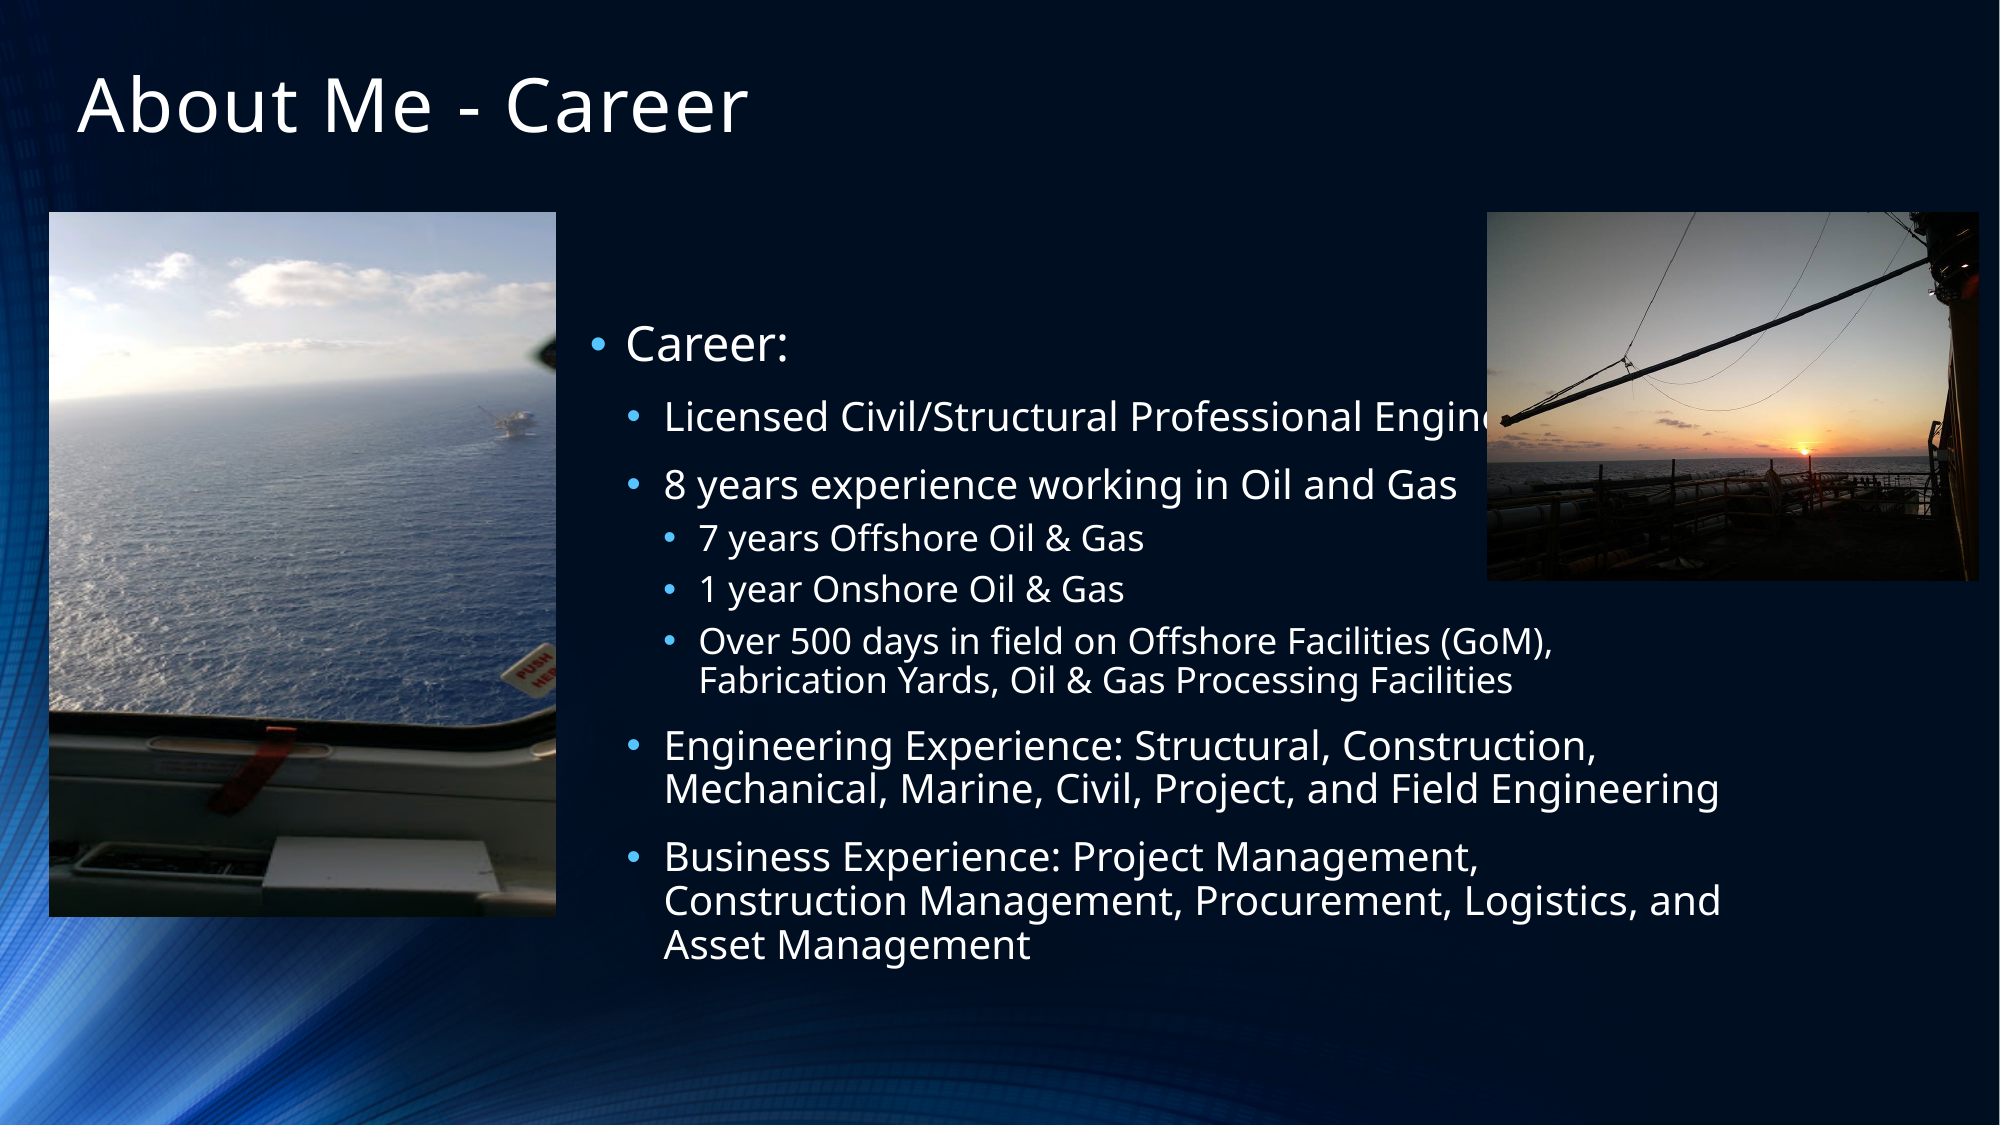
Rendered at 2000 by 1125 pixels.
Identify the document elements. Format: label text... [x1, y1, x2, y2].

picture [0, 0, 2000, 1125]
title About Me - Career [62, 56, 1563, 157]
list Career: Licensed Civil/Structural Professional Engineer 8 years experience working in Oil and Gas 7 years Offshore Oil & Gas 1 year Onshore Oil & Gas Over 500 days in field on Offshore Facilities (GoM), Fabrication Yards, Oil & Gas Processing Facilities Engineering Experience: Structural, Construction, Mechanical, Marine, Civil, Project, and Field Engineering Business Experience: Project Management, Construction Management, Procurement, Logistics, and Asset Management [574, 312, 1749, 988]
